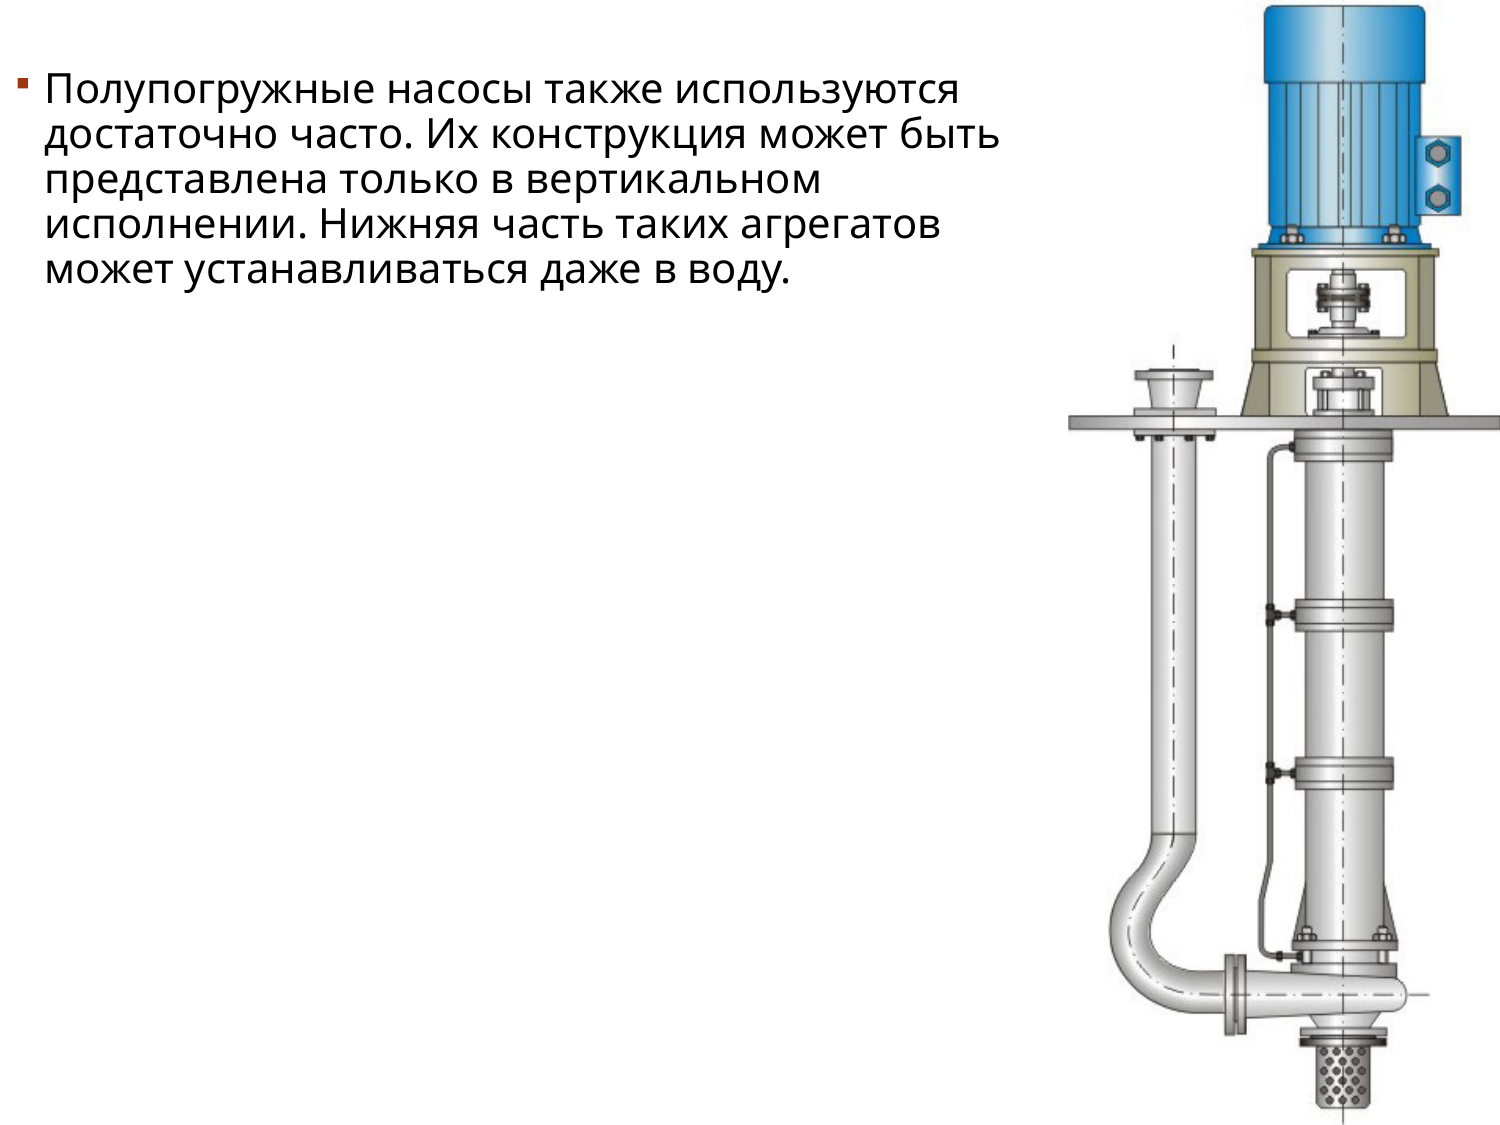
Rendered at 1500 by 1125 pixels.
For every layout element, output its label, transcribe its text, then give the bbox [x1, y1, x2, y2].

picture [1068, 0, 1500, 1125]
list Полупогружные насосы также используются достаточно часто. Их конструкция может быть представлена только в вертикальном исполнении. Нижняя часть таких агрегатов может устанавливаться даже в воду. [0, 60, 1068, 1065]
